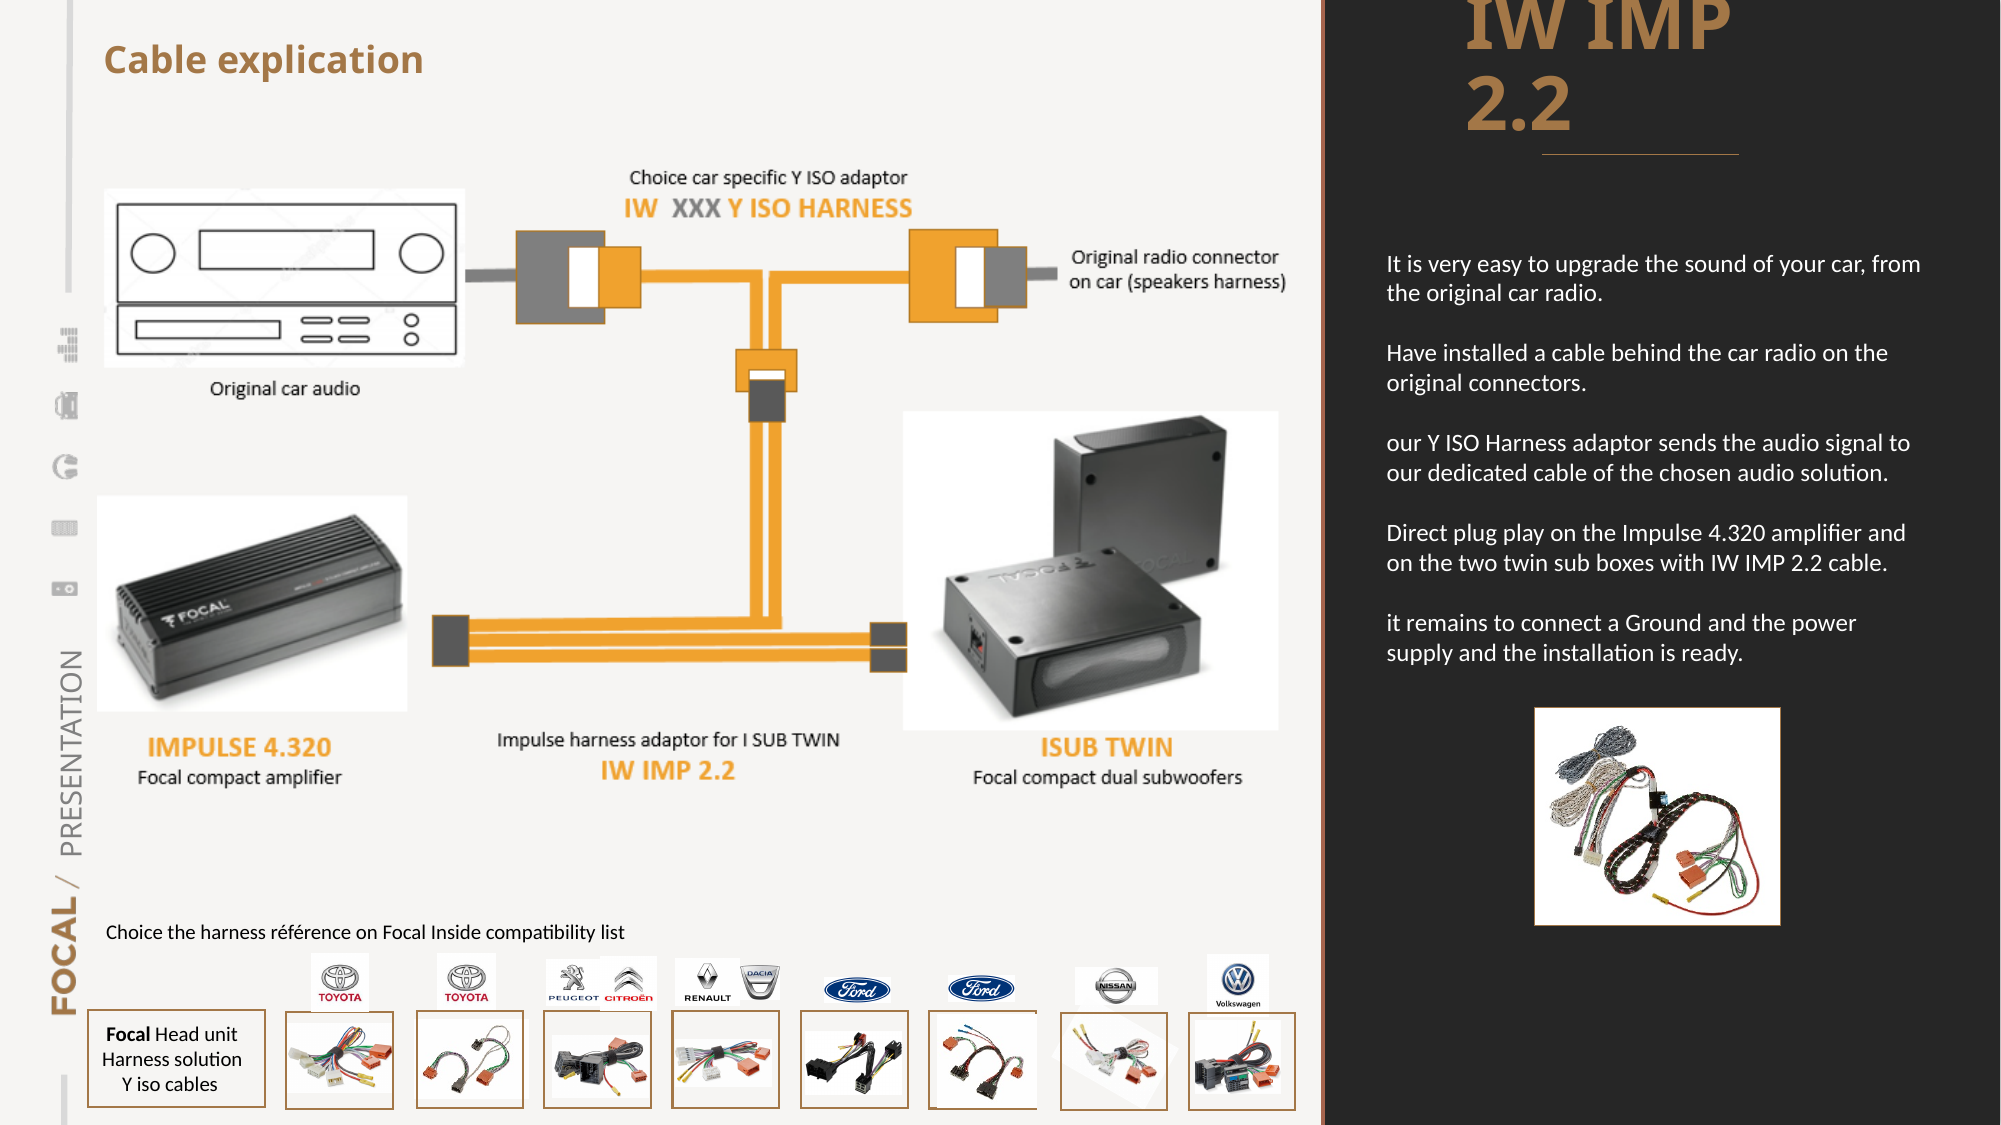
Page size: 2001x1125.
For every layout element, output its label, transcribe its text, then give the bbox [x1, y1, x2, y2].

picture [52, 328, 77, 595]
picture [1052, 1043, 1060, 1061]
picture [546, 956, 657, 1011]
picture [805, 1031, 902, 1096]
text_box Choice the harness référence on Focal Inside compatibility list [91, 911, 861, 951]
text_box Focal Head unit Harness solution Y iso cables [12, 1013, 332, 1103]
text_box [416, 1010, 524, 1019]
picture [437, 953, 496, 1012]
text_box [416, 1099, 524, 1109]
picture [285, 1023, 393, 1094]
picture [1062, 1017, 1178, 1088]
text_box [928, 1010, 1037, 1110]
picture [948, 975, 1015, 1002]
text_box [543, 1010, 652, 1109]
text_box [800, 1010, 909, 1109]
picture [1207, 954, 1269, 1017]
text_box [1188, 1012, 1296, 1111]
picture [34, 861, 103, 1013]
text_box [671, 1010, 780, 1109]
text_box It is very easy to upgrade the sound of your car, from the original car radio. Have installed a cable behind the car radio on the original connectors. our Y ISO Harness adaptor sends the audio signal to our dedicated cable of the chosen audio solution. Direct plug play on the Impulse 4.320 amplifier and on the two twin sub boxes with IW IMP 2.2 cable. it remains to connect a Ground and the power supply and the installation is ready. [1371, 239, 1943, 674]
text_box [285, 1011, 394, 1110]
list Cable explication [88, 34, 446, 85]
picture [675, 958, 780, 1006]
picture [1195, 1020, 1281, 1094]
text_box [1541, 114, 1739, 155]
picture [97, 154, 1299, 816]
text_box [1060, 1012, 1168, 1111]
picture [1075, 967, 1158, 1012]
picture [1534, 707, 1781, 926]
text_box [87, 1103, 266, 1108]
picture [552, 1035, 649, 1098]
picture [311, 953, 369, 1012]
list IW IMP 2.2 [1450, 28, 1875, 155]
picture [414, 1019, 529, 1099]
picture [936, 1014, 1037, 1108]
picture [824, 977, 891, 1003]
text_box [87, 1009, 266, 1013]
picture [675, 1039, 772, 1087]
